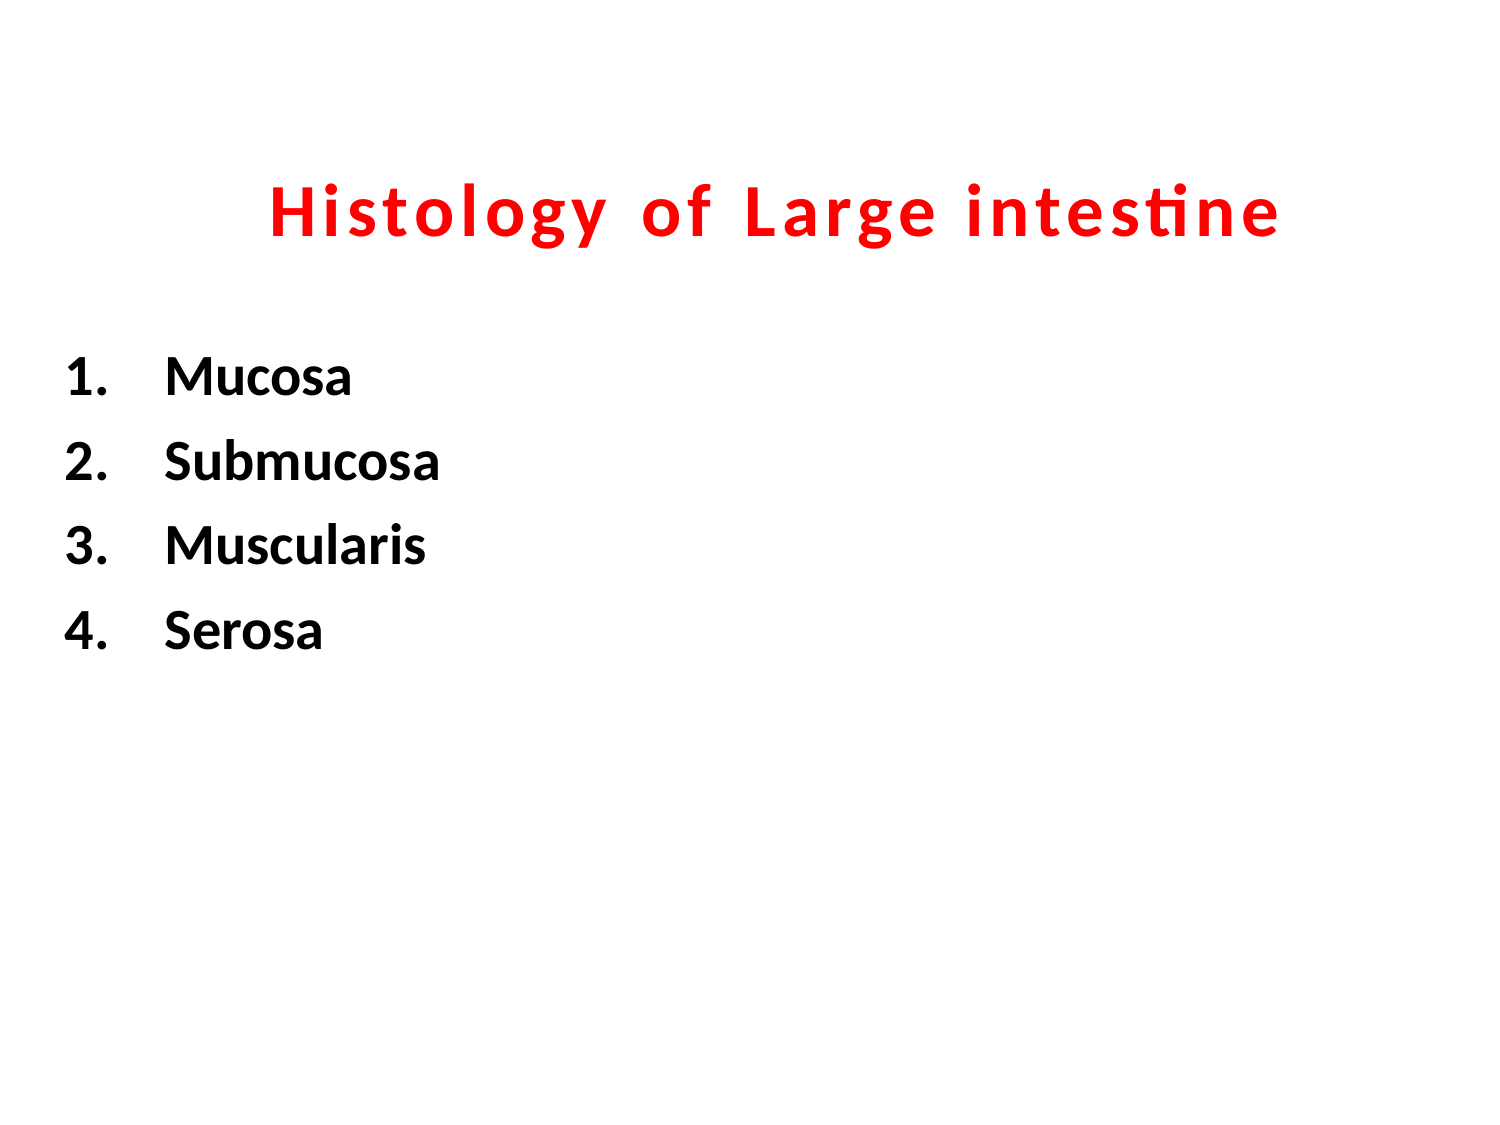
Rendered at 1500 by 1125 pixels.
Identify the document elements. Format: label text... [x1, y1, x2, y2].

text_box Mucosa Submucosa Muscularis Serosa [62, 337, 497, 662]
title Histology of Large intestine [99, 112, 1450, 300]
